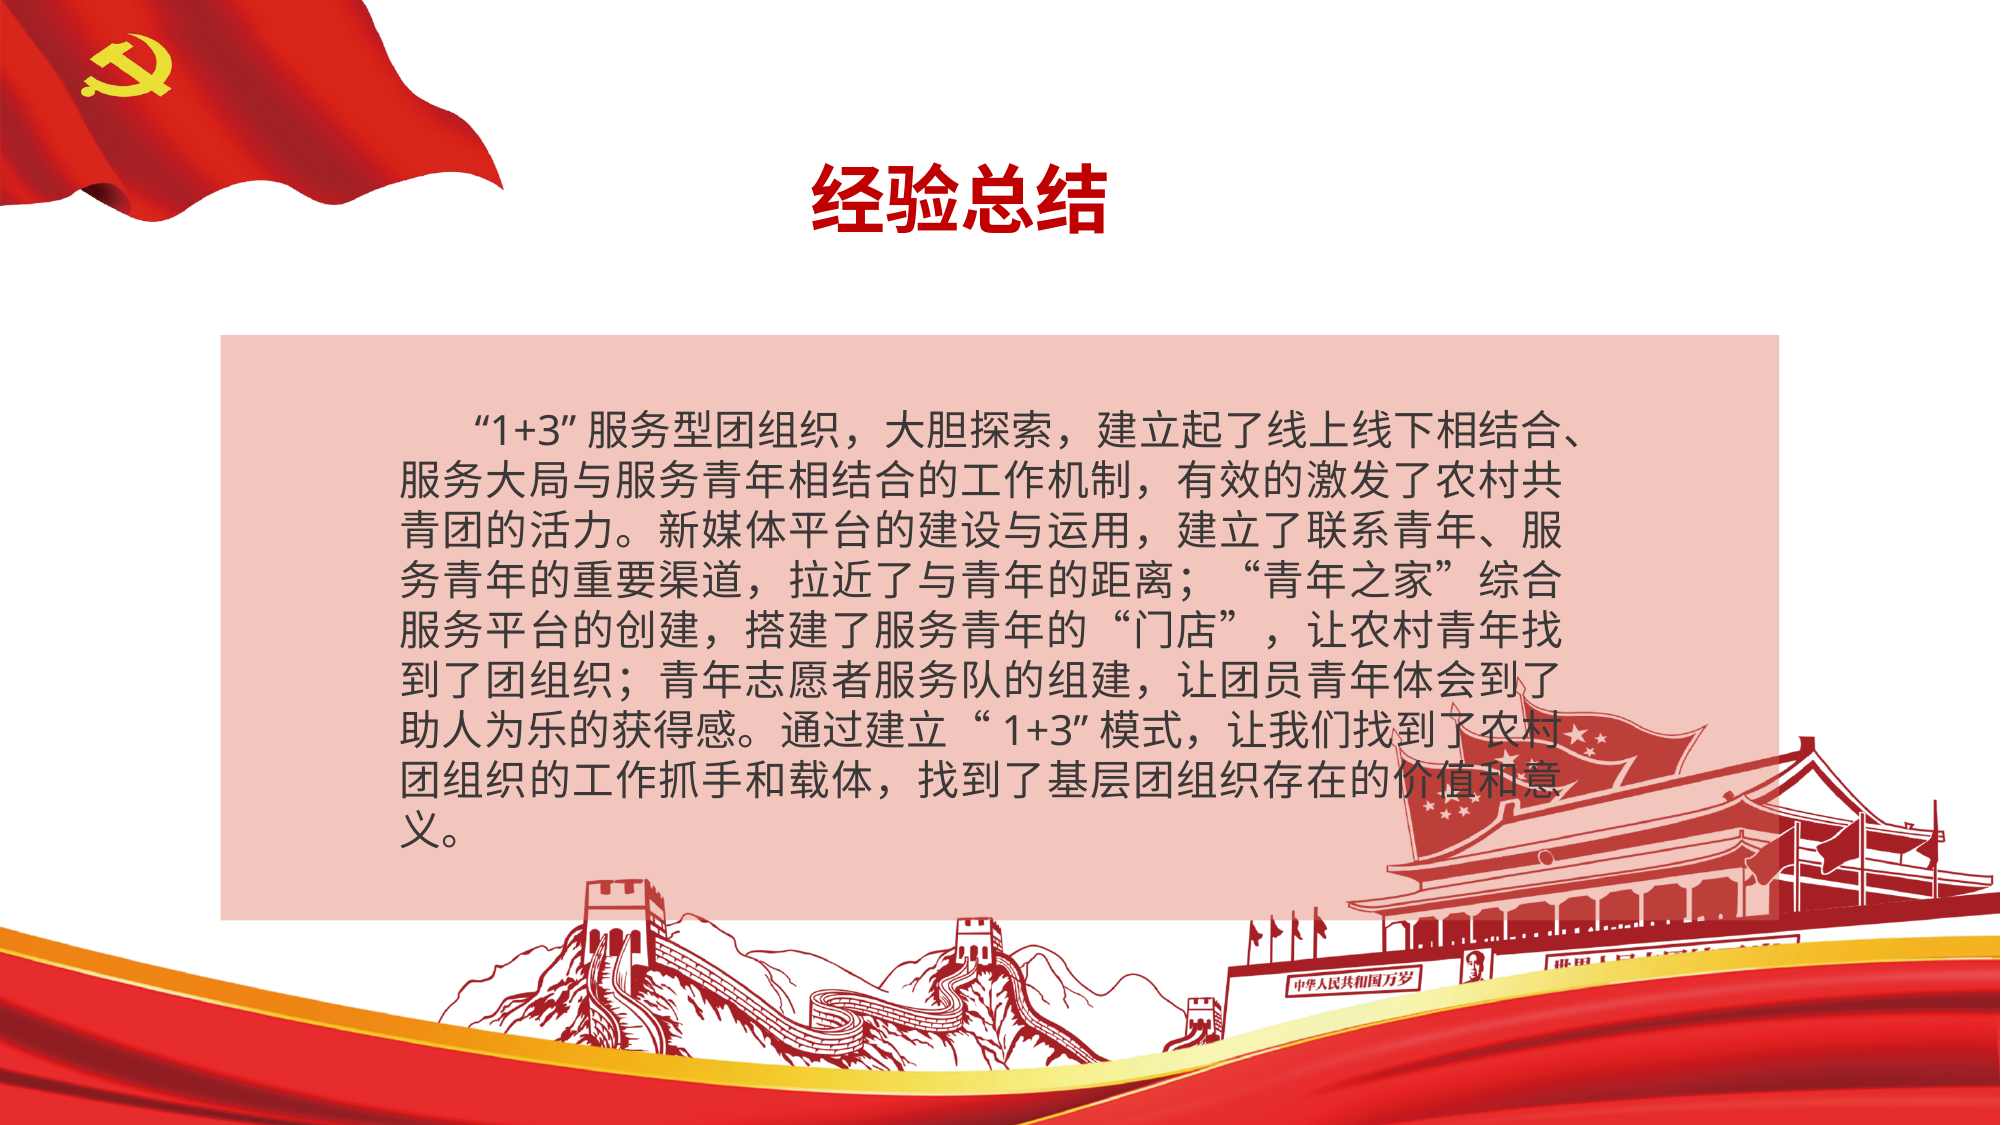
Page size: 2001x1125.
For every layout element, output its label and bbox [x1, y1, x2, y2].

text_box [220, 145, 1780, 921]
picture [0, 637, 2000, 1125]
picture [0, 0, 504, 222]
